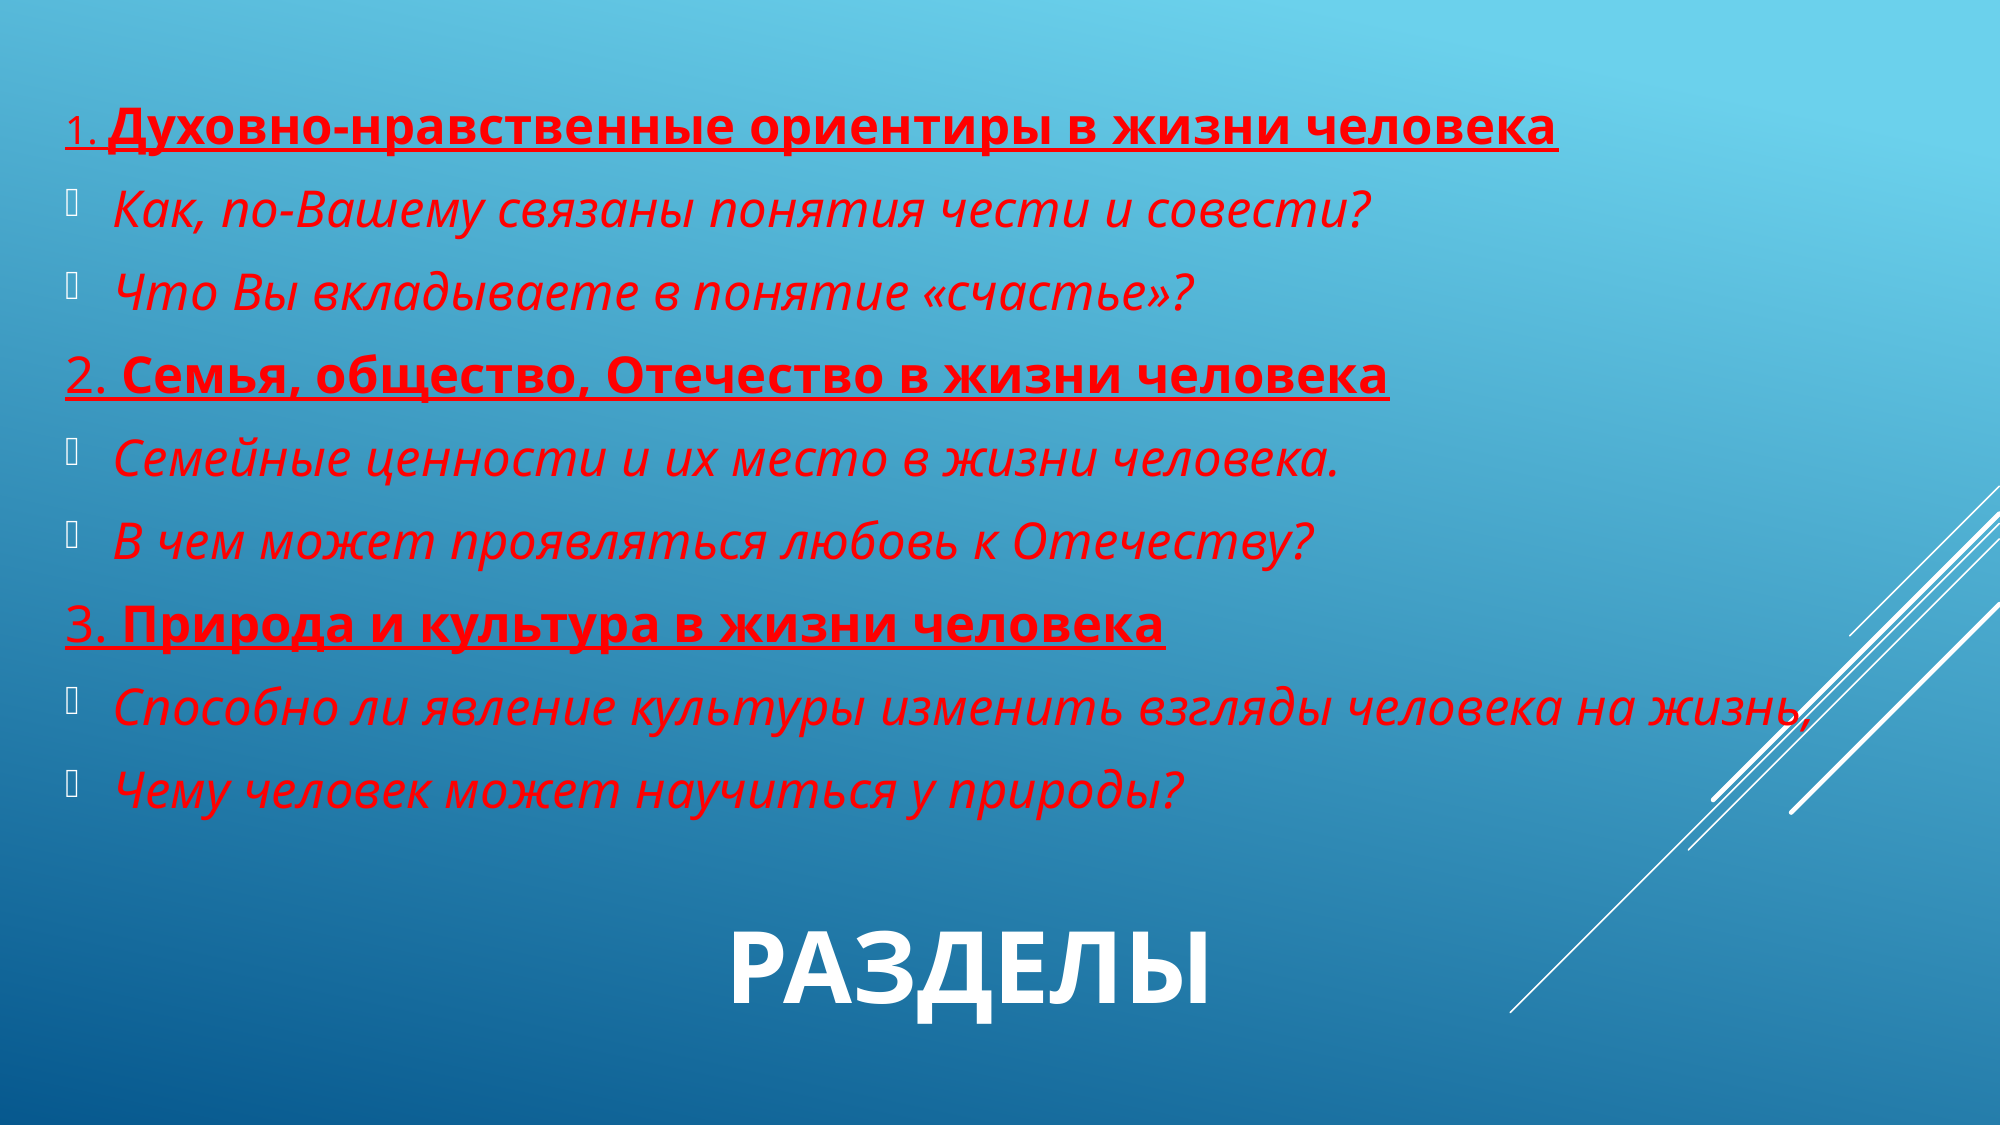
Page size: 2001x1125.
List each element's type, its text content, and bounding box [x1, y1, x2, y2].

list 1. Духовно-нравственные ориентиры в жизни человека Как, по-Вашему связаны понятия чести и совести? Что Вы вкладываете в понятие «счастье»? 2. Семья, общество, Отечество в жизни человека Семейные ценности и их место в жизни человека. В чем может проявляться любовь к Отечеству? 3. Природа и культура в жизни человека Способно ли явление культуры изменить взгляды человека на жизнь, Чему человек может научиться у природы? [50, 62, 1840, 850]
title Разделы [235, 868, 1732, 1059]
